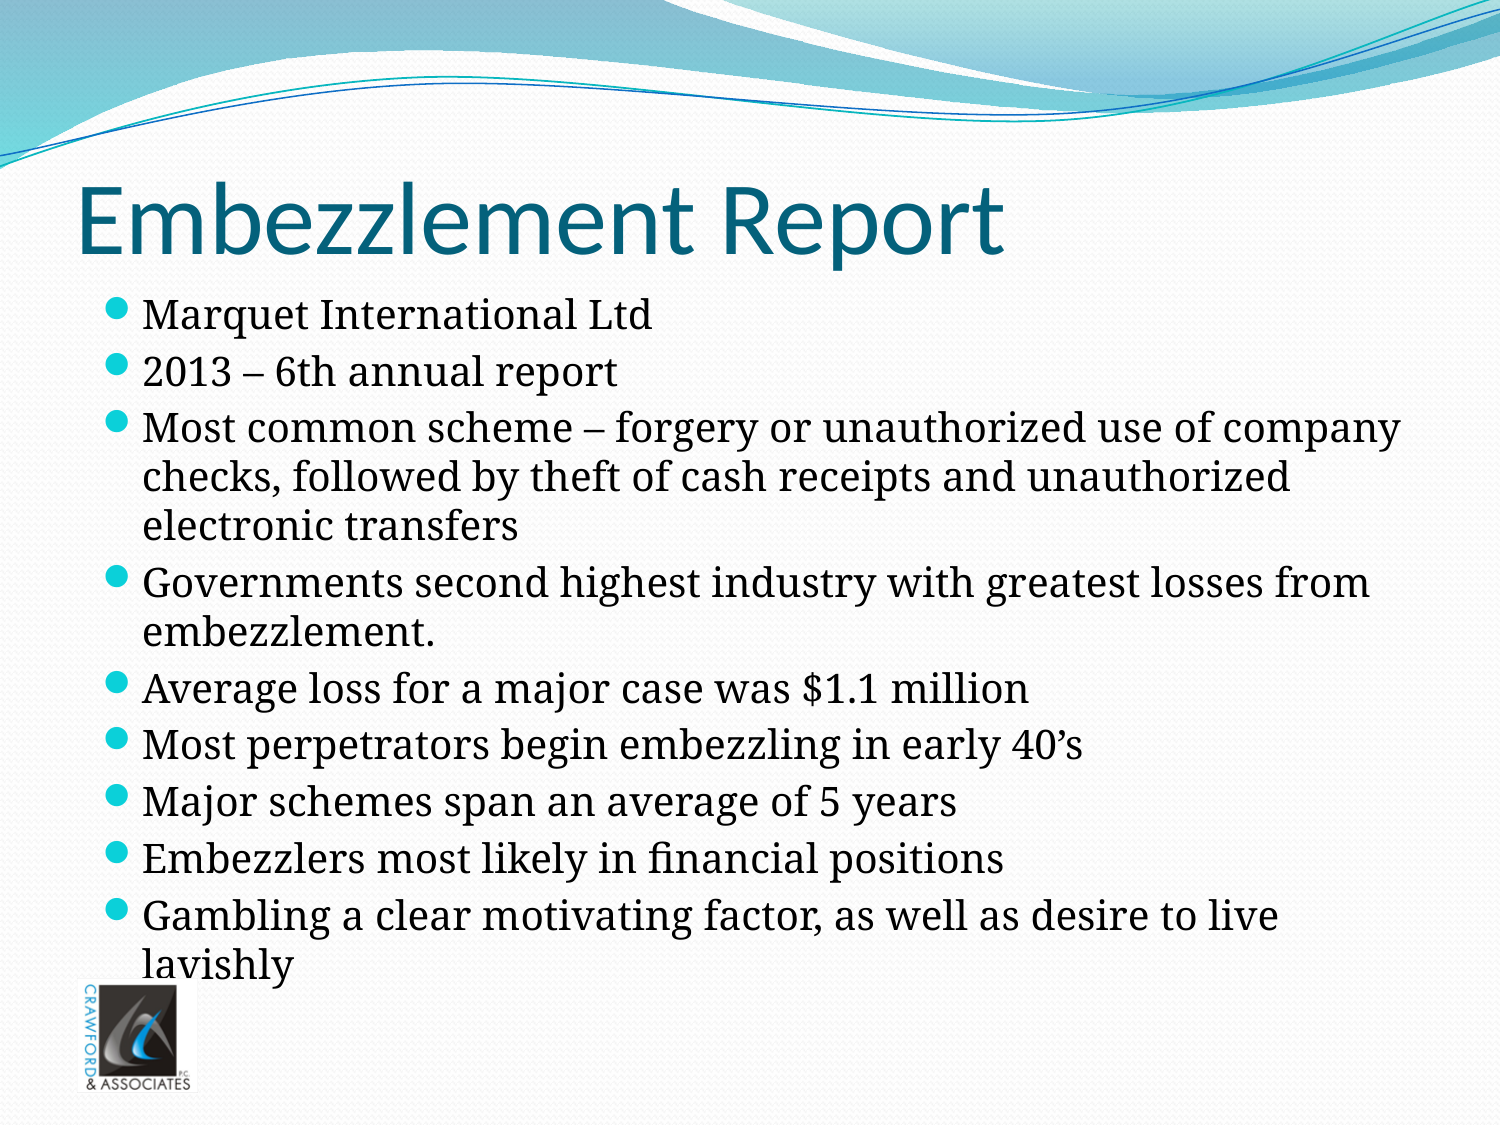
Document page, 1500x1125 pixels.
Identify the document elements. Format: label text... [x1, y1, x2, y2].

picture [74, 976, 200, 1095]
list Marquet International Ltd 2013 – 6th annual report Most common scheme – forgery or unauthorized use of company checks, followed by theft of cash receipts and unauthorized electronic transfers Governments second highest industry with greatest losses from embezzlement. Average loss for a major case was $1.1 million Most perpetrators begin embezzling in early 40’s Major schemes span an average of 5 years Embezzlers most likely in financial positions Gambling a clear motivating factor, as well as desire to live lavishly [87, 281, 1438, 1002]
title Embezzlement Report [75, 88, 1425, 276]
